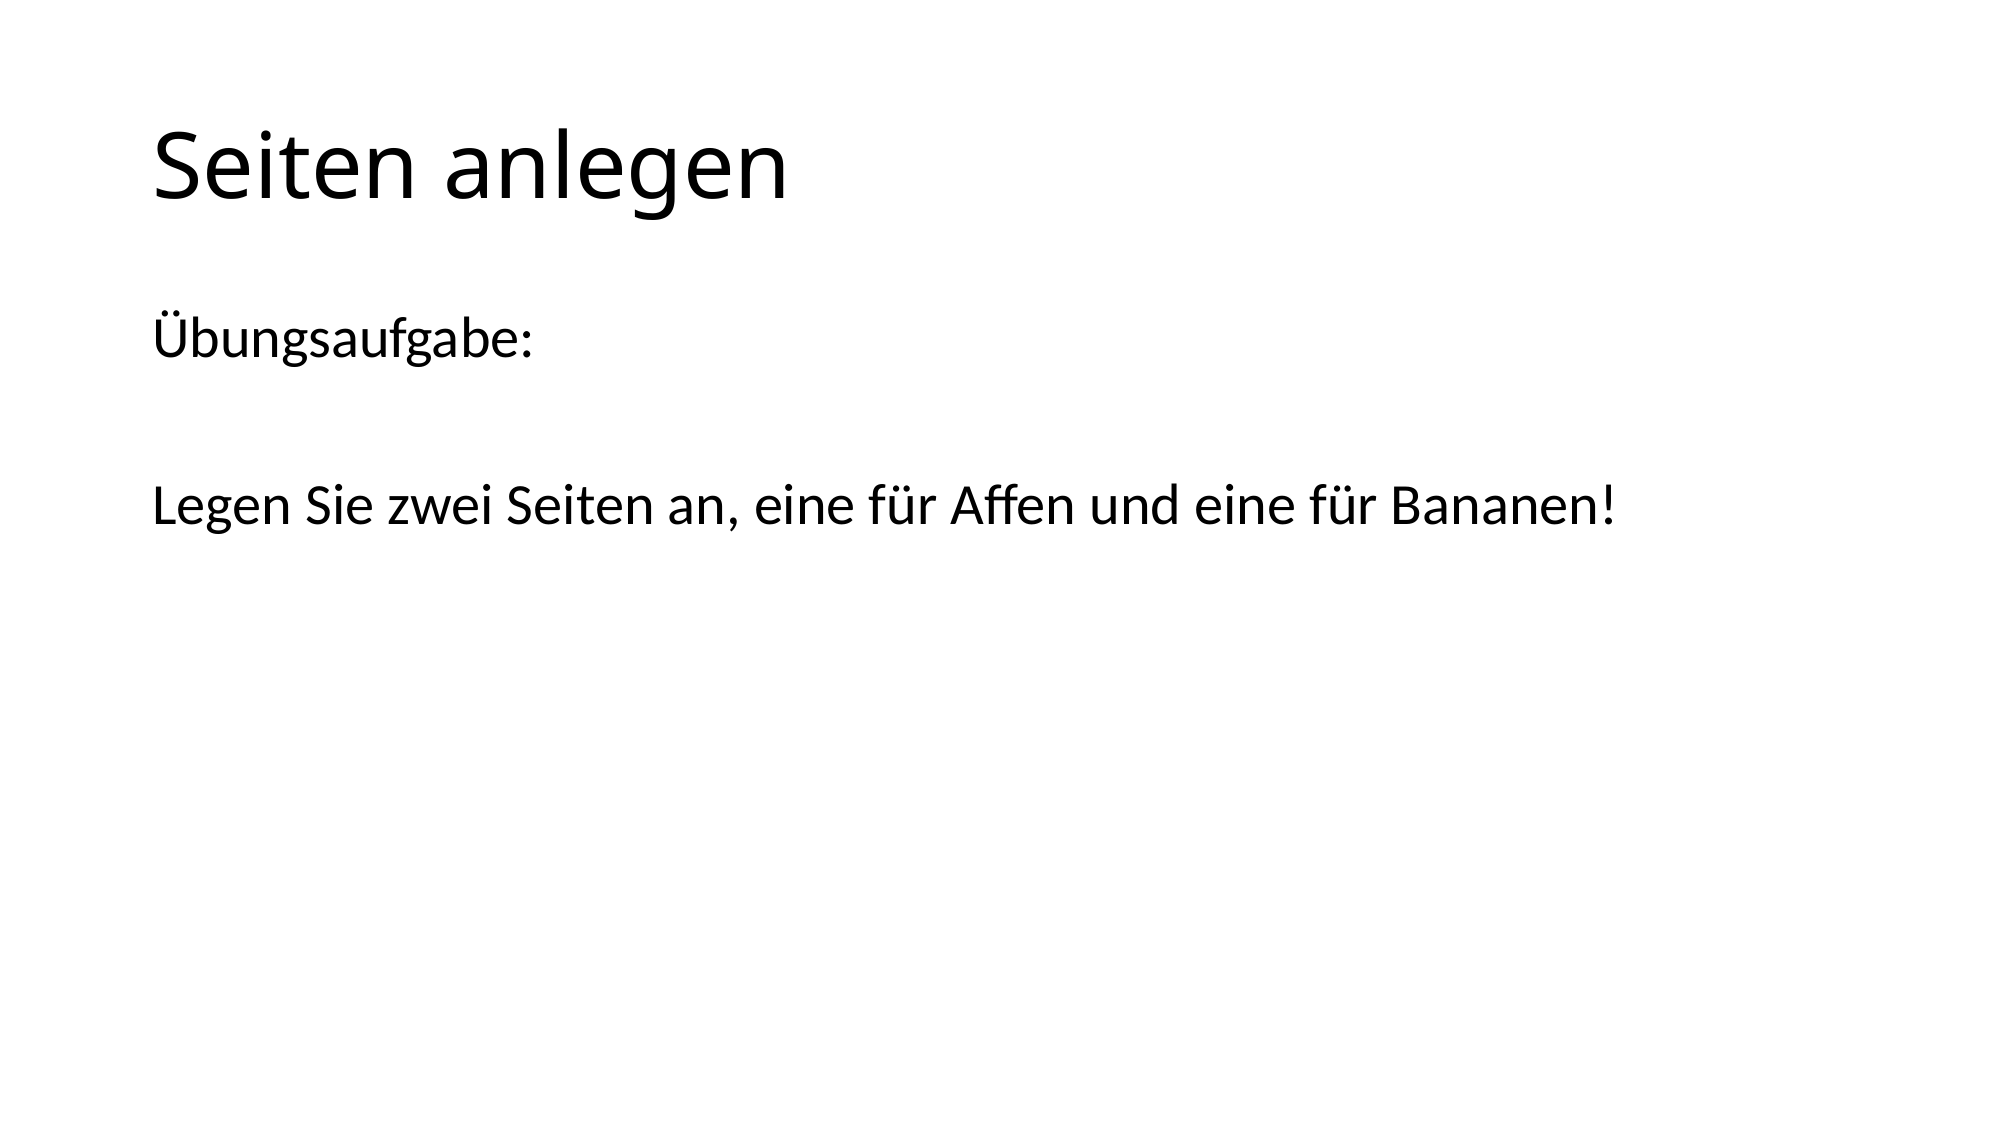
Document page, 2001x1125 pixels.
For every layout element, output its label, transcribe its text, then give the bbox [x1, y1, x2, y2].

title Seiten anlegen [137, 59, 1863, 278]
list Übungsaufgabe: Legen Sie zwei Seiten an, eine für Affen und eine für Bananen! [137, 299, 1863, 1014]
